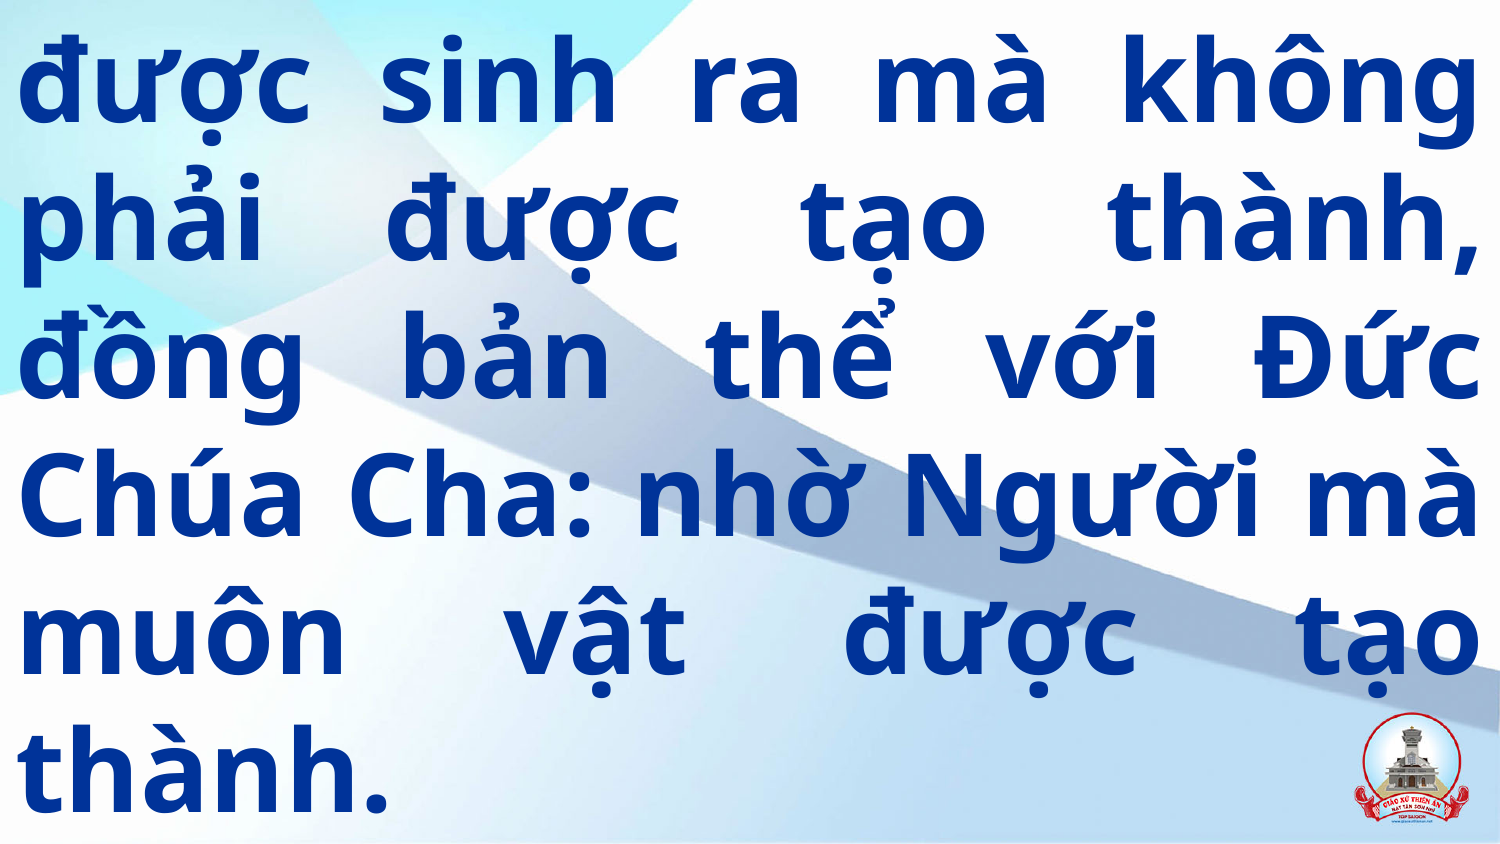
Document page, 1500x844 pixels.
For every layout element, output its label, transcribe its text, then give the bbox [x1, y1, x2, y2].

title được sinh ra mà không phải được tạo thành, đồng bản thể với Đức Chúa Cha: nhờ Người mà muôn vật được tạo thành. [0, 0, 1500, 844]
